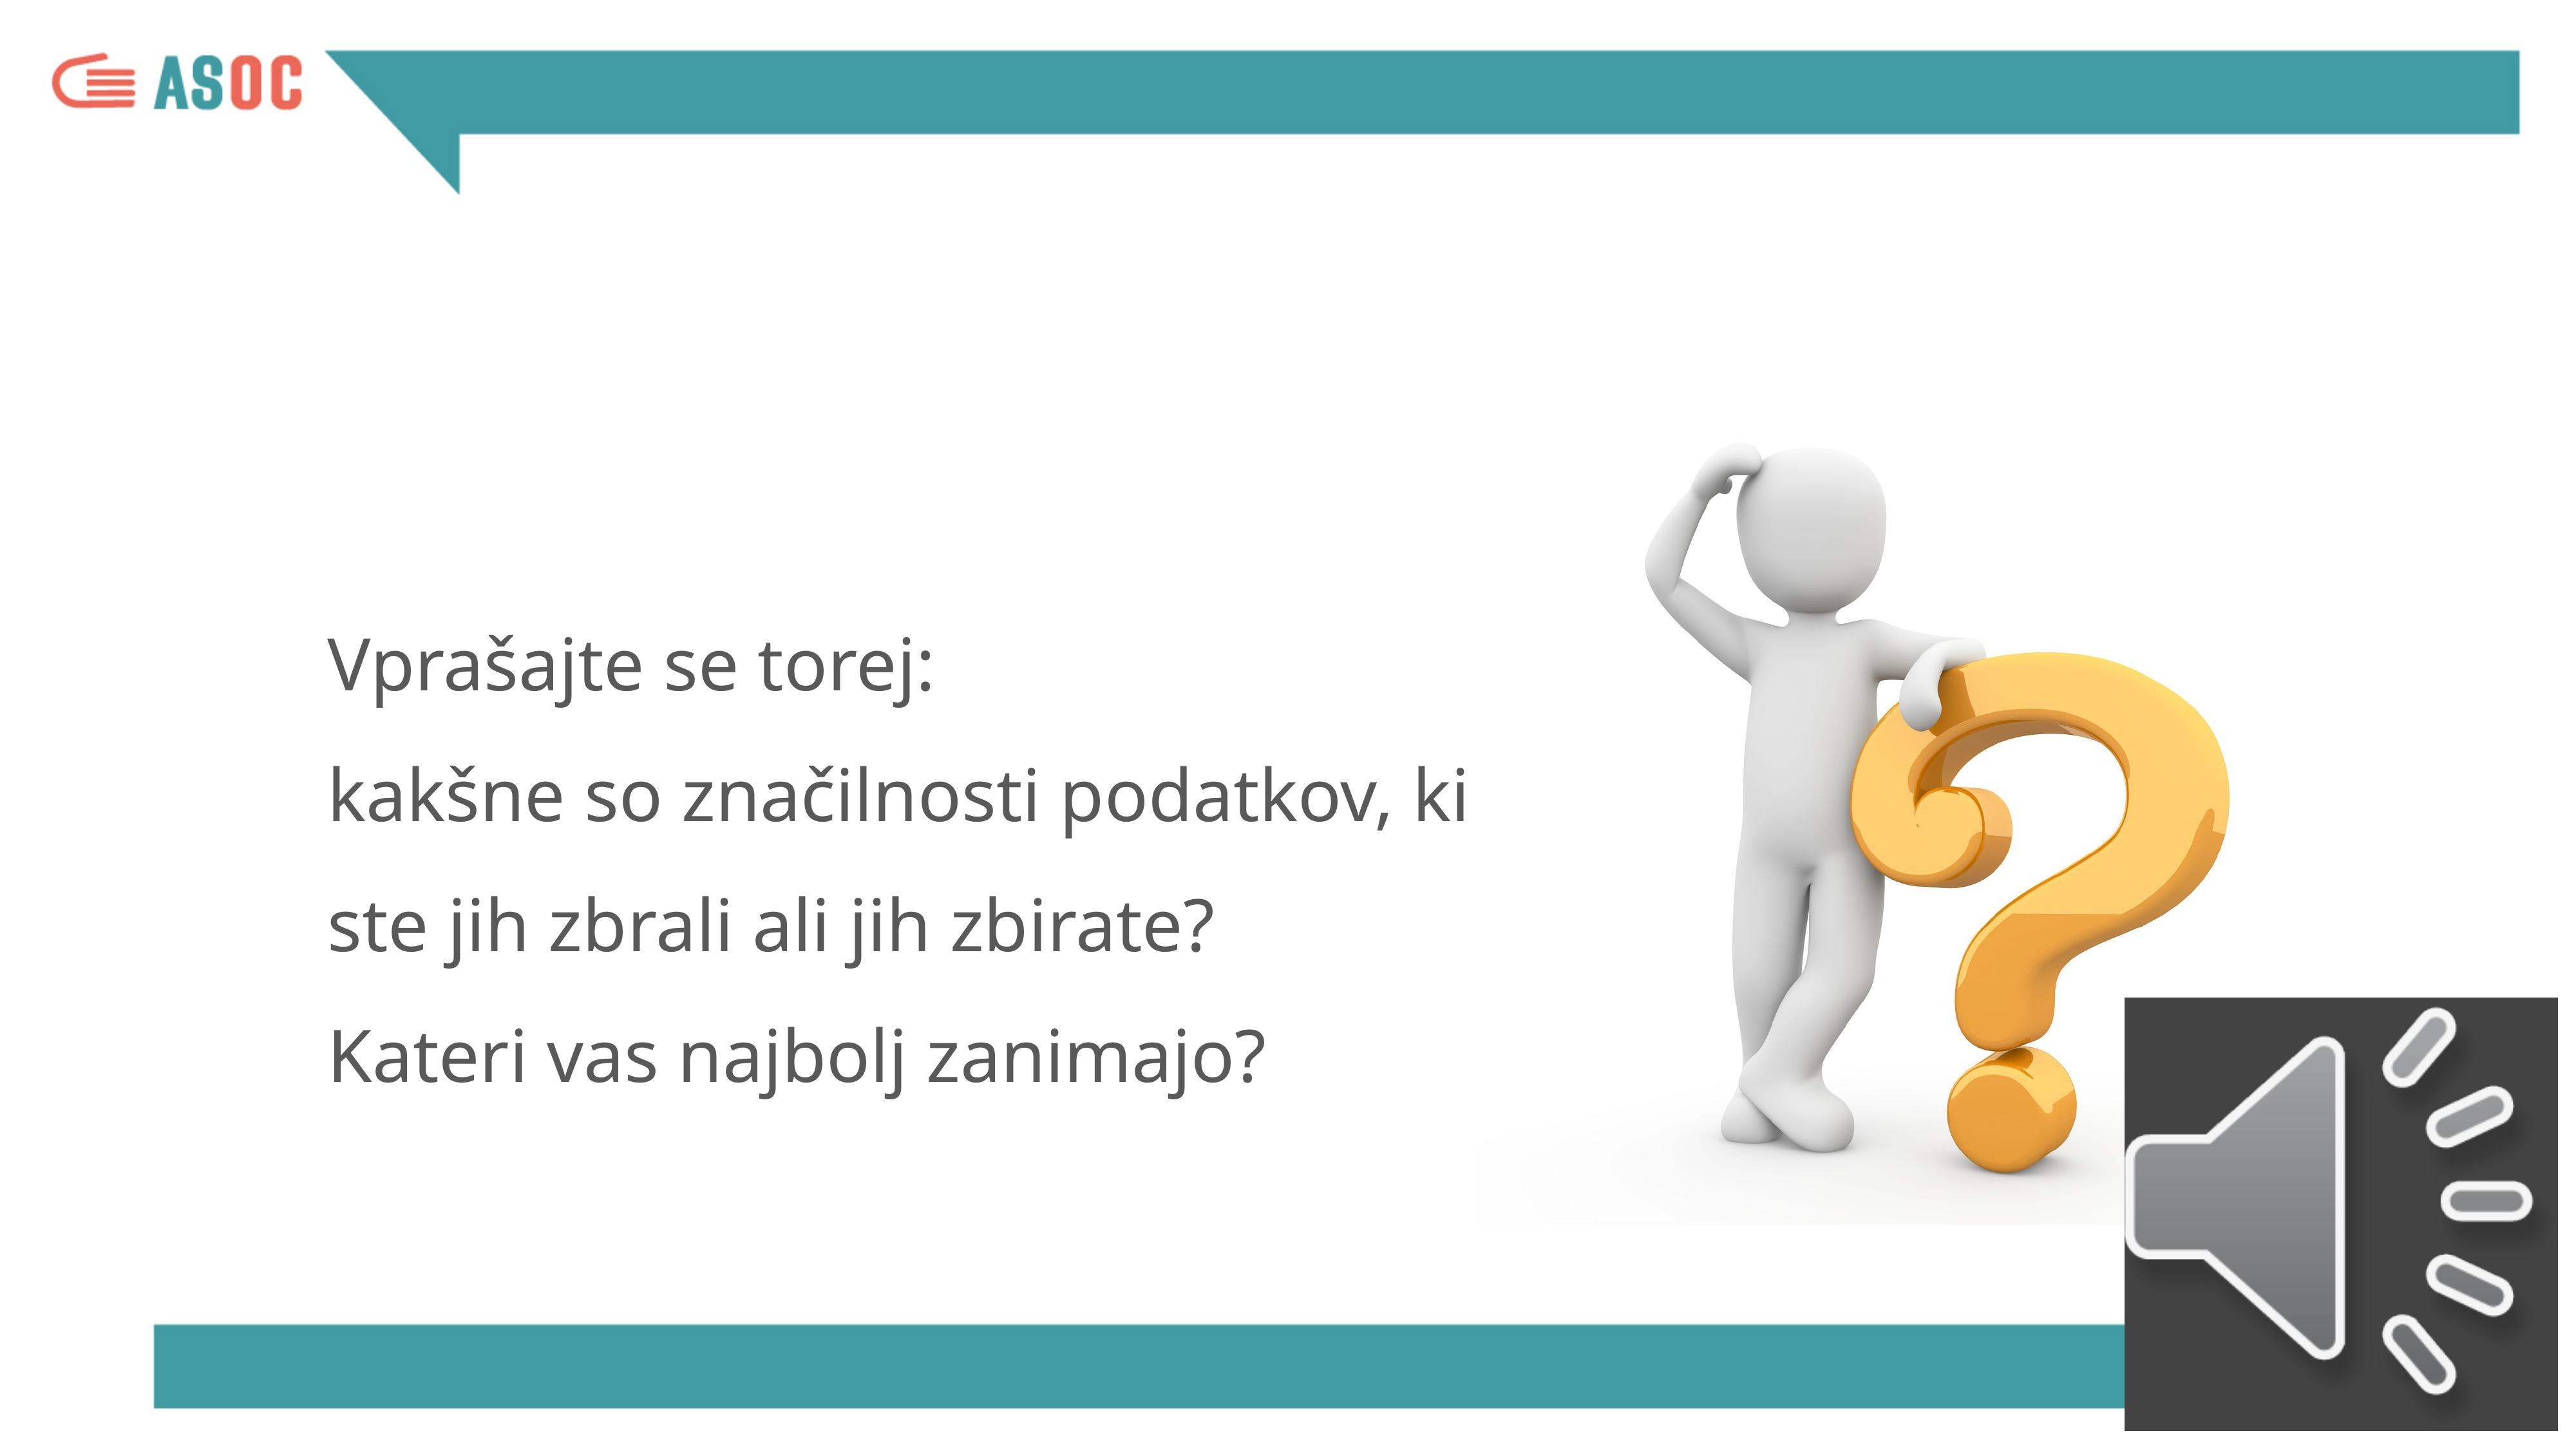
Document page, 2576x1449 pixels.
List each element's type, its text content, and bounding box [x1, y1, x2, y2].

picture [0, 0, 2576, 1449]
text_box Vprašajte se torej: kakšne so značilnosti podatkov, ki ste jih zbrali ali jih zbirate? Kateri vas najbolj zanimajo? [317, 677, 1472, 994]
